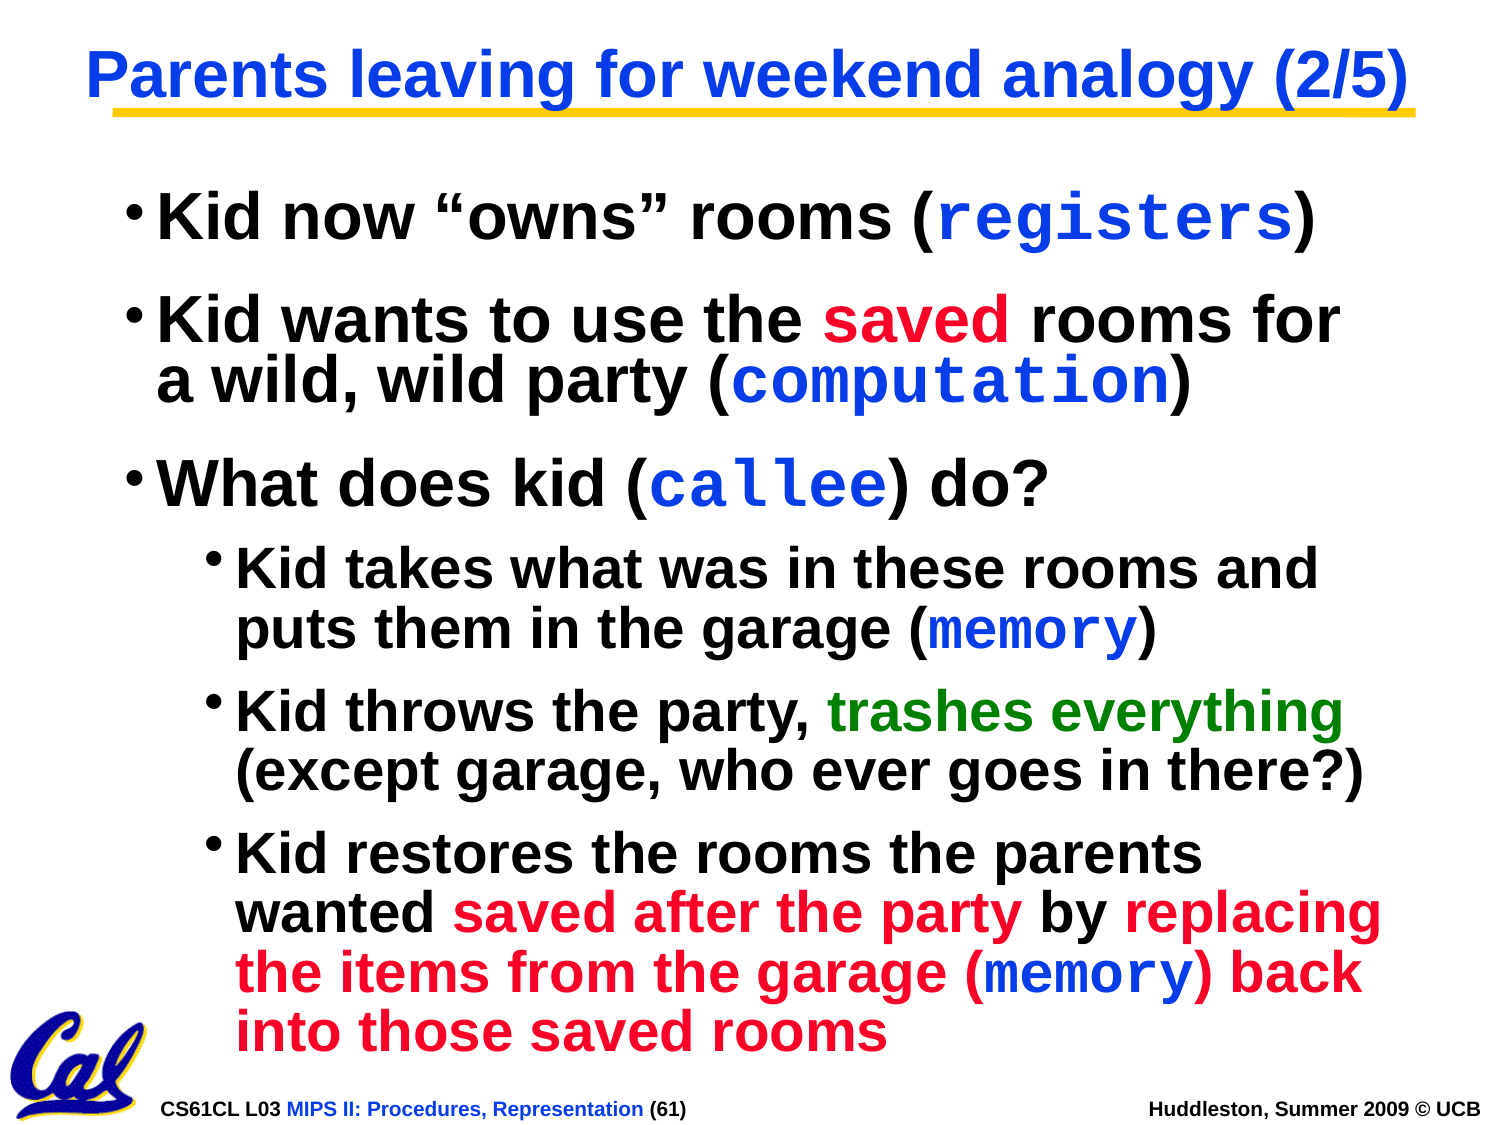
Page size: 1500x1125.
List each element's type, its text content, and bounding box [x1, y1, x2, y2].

title Parents leaving for weekend analogy (2/5) [74, 36, 1436, 119]
list Kid now “owns” rooms (registers) Kid wants to use the saved rooms for a wild, wild party (computation) What does kid (callee) do? Kid takes what was in these rooms and puts them in the garage (memory) Kid throws the party, trashes everything (except garage, who ever goes in there?) Kid restores the rooms the parents wanted saved after the party by replacing the items from the garage (memory) back into those saved rooms [111, 186, 1401, 1102]
picture [10, 1011, 150, 1121]
